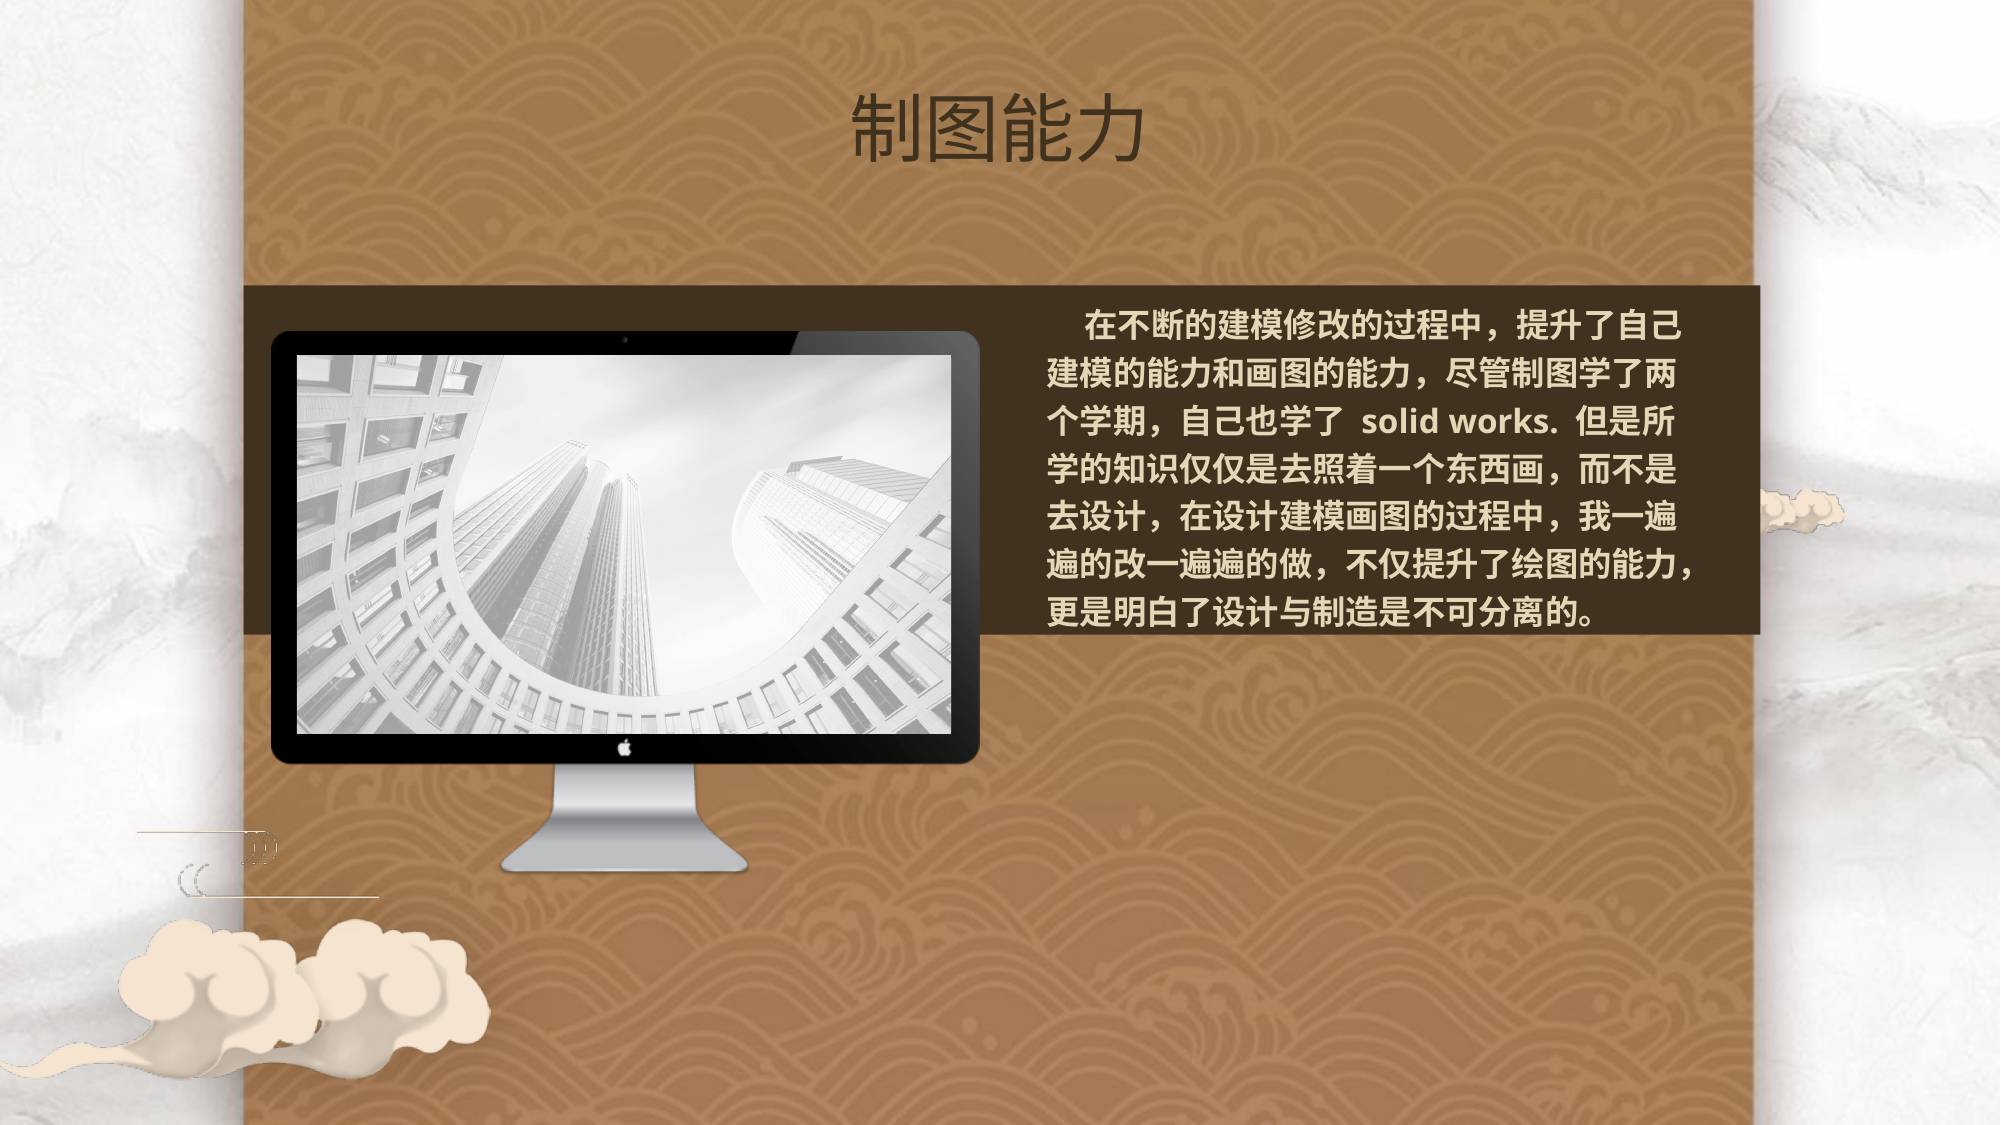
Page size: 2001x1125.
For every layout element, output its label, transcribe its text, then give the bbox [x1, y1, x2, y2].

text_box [271, 331, 980, 878]
text_box 制图能力 [615, 74, 1385, 180]
text_box [243, 284, 1761, 636]
picture [0, 0, 2000, 1125]
text_box 在不断的建模修改的过程中，提升了自己建模的能力和画图的能力，尽管制图学了两个学期，自己也学了 solid works. 但是所学的知识仅仅是去照着一个东西画，而不是去设计，在设计建模画图的过程中，我一遍遍的改一遍遍的做，不仅提升了绘图的能力，更是明白了设计与制造是不可分离的。 [1046, 296, 1707, 632]
